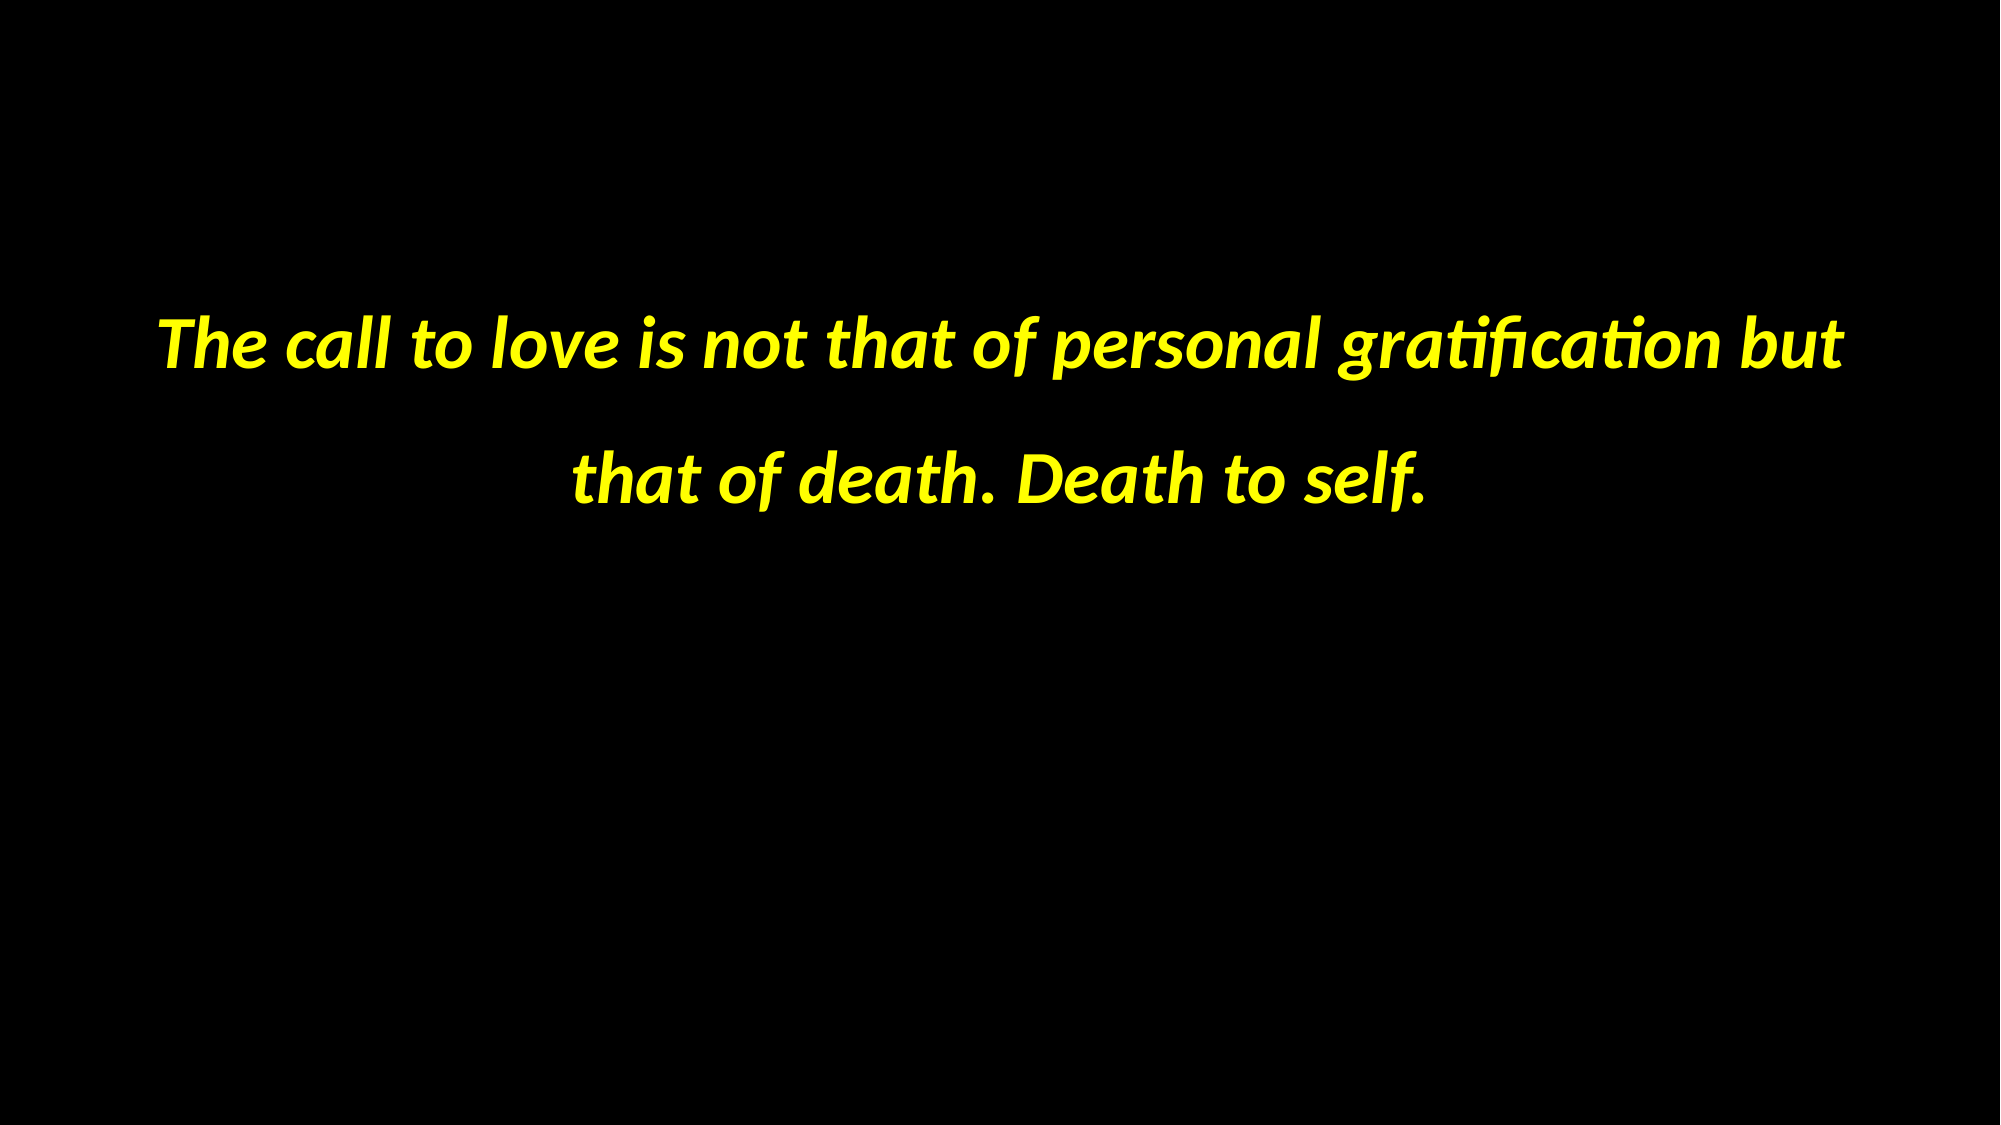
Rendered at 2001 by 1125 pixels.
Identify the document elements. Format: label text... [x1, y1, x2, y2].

list The call to love is not that of personal gratification but that of death. Death to self. [137, 241, 1863, 1014]
